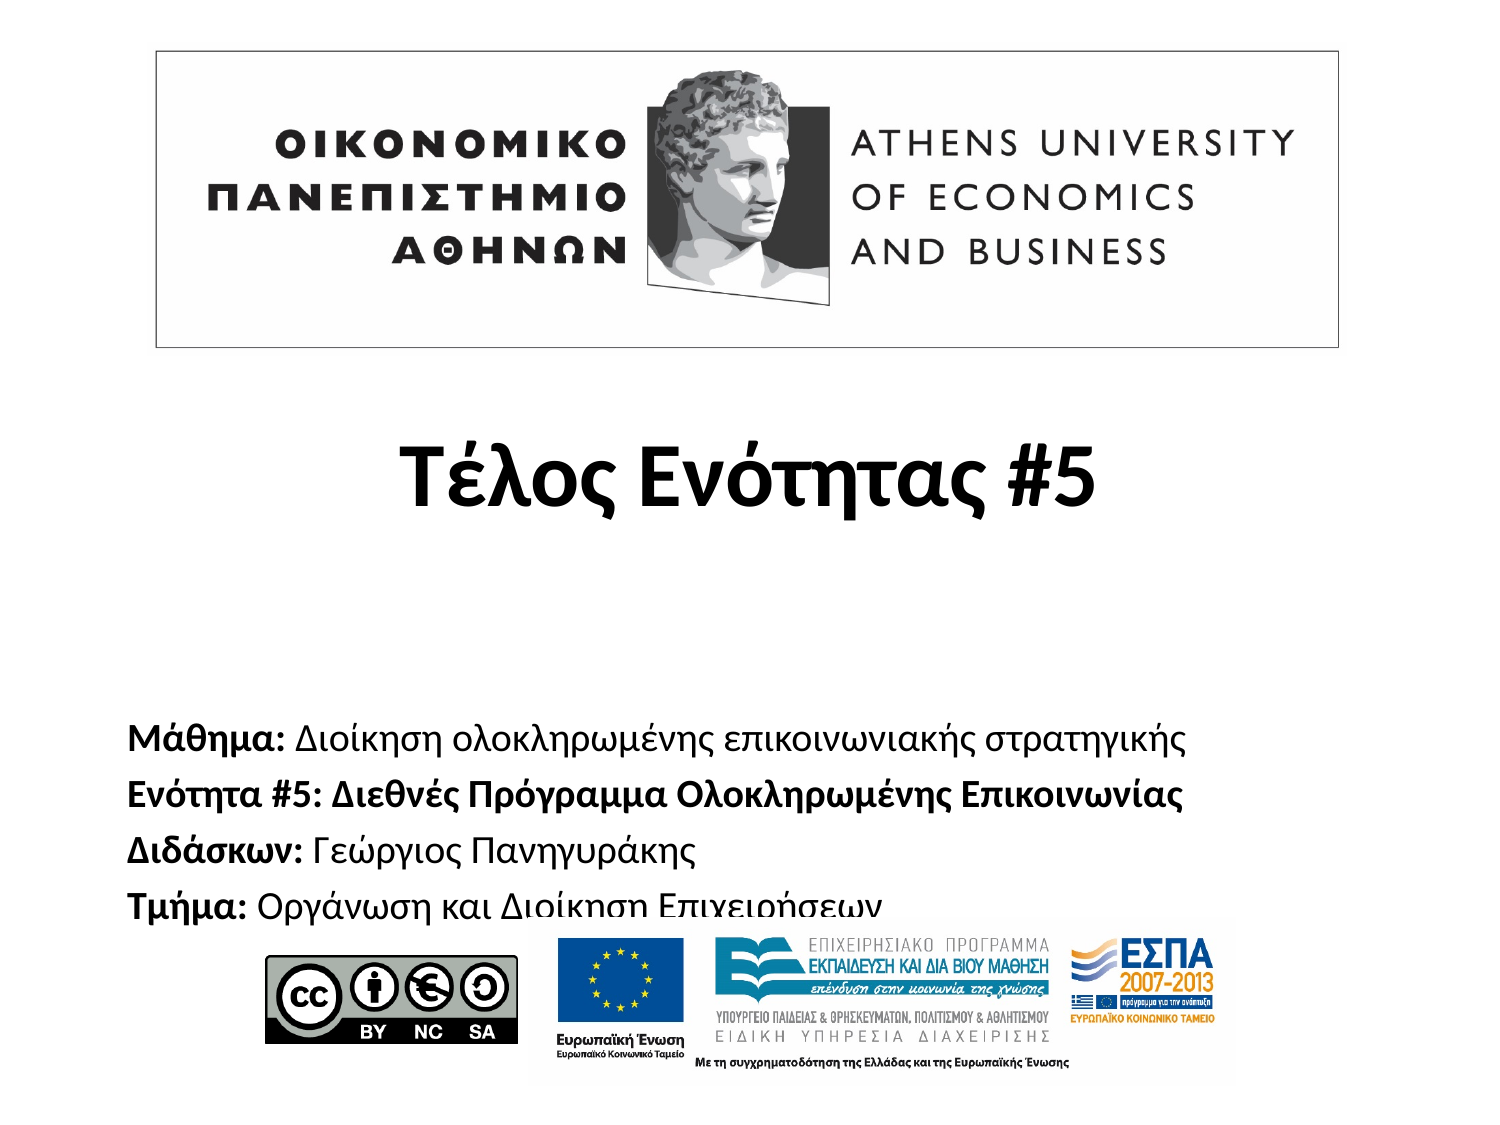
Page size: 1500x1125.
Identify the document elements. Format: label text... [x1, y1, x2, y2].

title Τέλος Ενότητας #5 [112, 349, 1388, 591]
picture [147, 42, 1347, 349]
subtitle Μάθημα: Διοίκηση ολοκληρωμένης επικοινωνιακής στρατηγικής Ενότητα #5: Διεθνές Πρόγραμμα Ολοκληρωμένης Επικοινωνίας Διδάσκων: Γεώργιος Πανηγυράκης Τμήμα: Οργάνωση και Διοίκηση Επιχειρήσεων [112, 704, 1388, 936]
picture [528, 916, 1237, 1086]
picture [265, 955, 518, 1044]
